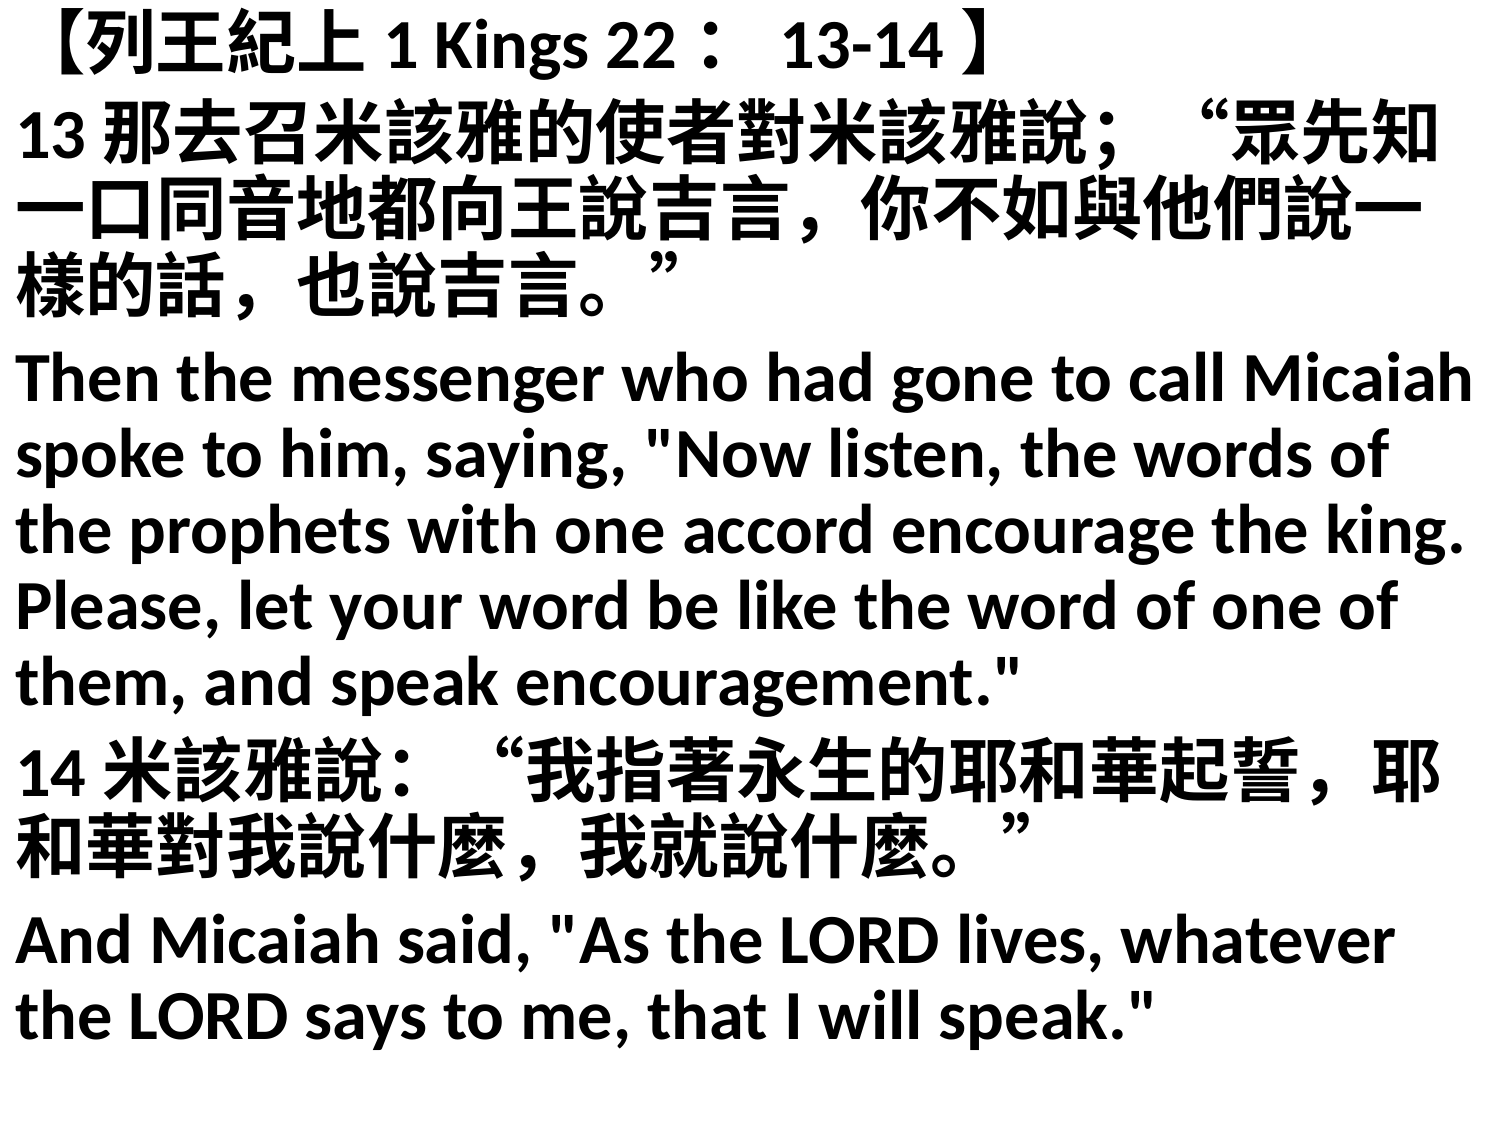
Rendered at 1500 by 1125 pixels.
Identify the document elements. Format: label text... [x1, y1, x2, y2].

subtitle 【列王紀上1 Kings 22：13-14】 13那去召米該雅的使者對米該雅說；“眾先知一口同音地都向王說吉言，你不如與他們說一樣的話，也說吉言。” Then the messenger who had gone to call Micaiah spoke to him, saying, "Now listen, the words of the prophets with one accord encourage the king. Please, let your word be like the word of one of them, and speak encouragement." 14米該雅說：“我指著永生的耶和華起誓，耶和華對我說什麼，我就說什麼。” And Micaiah said, "As the LORD lives, whatever the LORD says to me, that I will speak." [0, 0, 1500, 1125]
